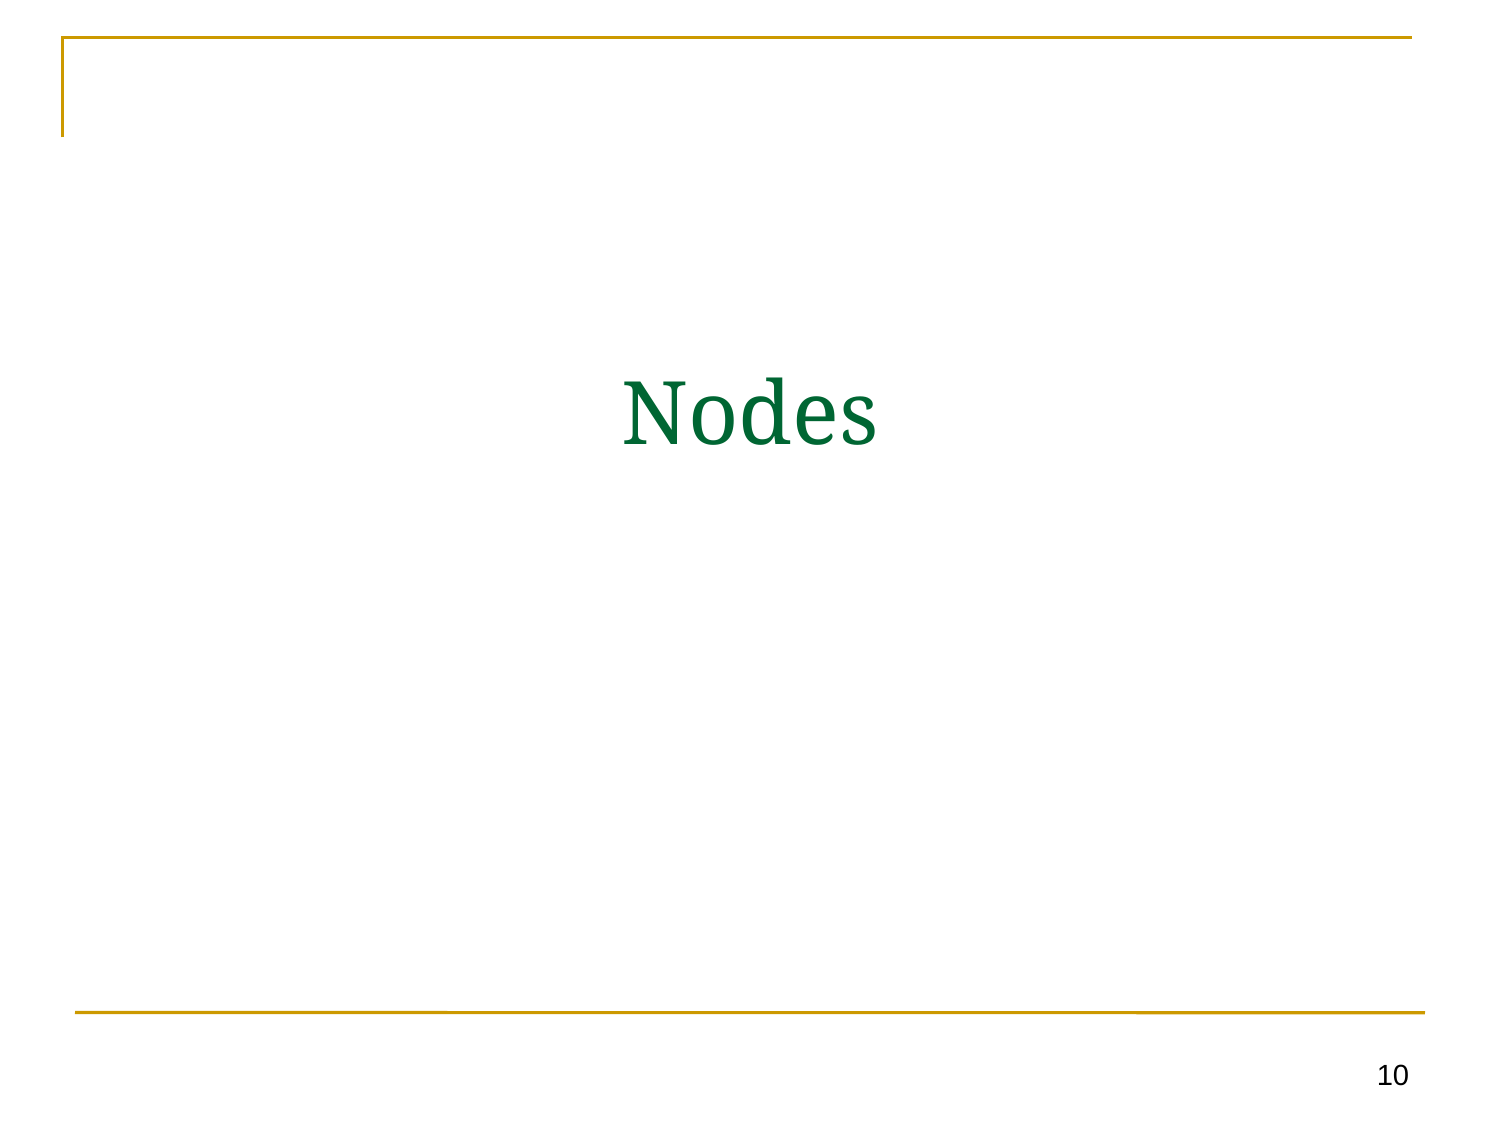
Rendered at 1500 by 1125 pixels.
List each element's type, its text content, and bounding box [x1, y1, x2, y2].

slide_number 10 [1074, 1023, 1425, 1099]
title Nodes [112, 349, 1388, 591]
